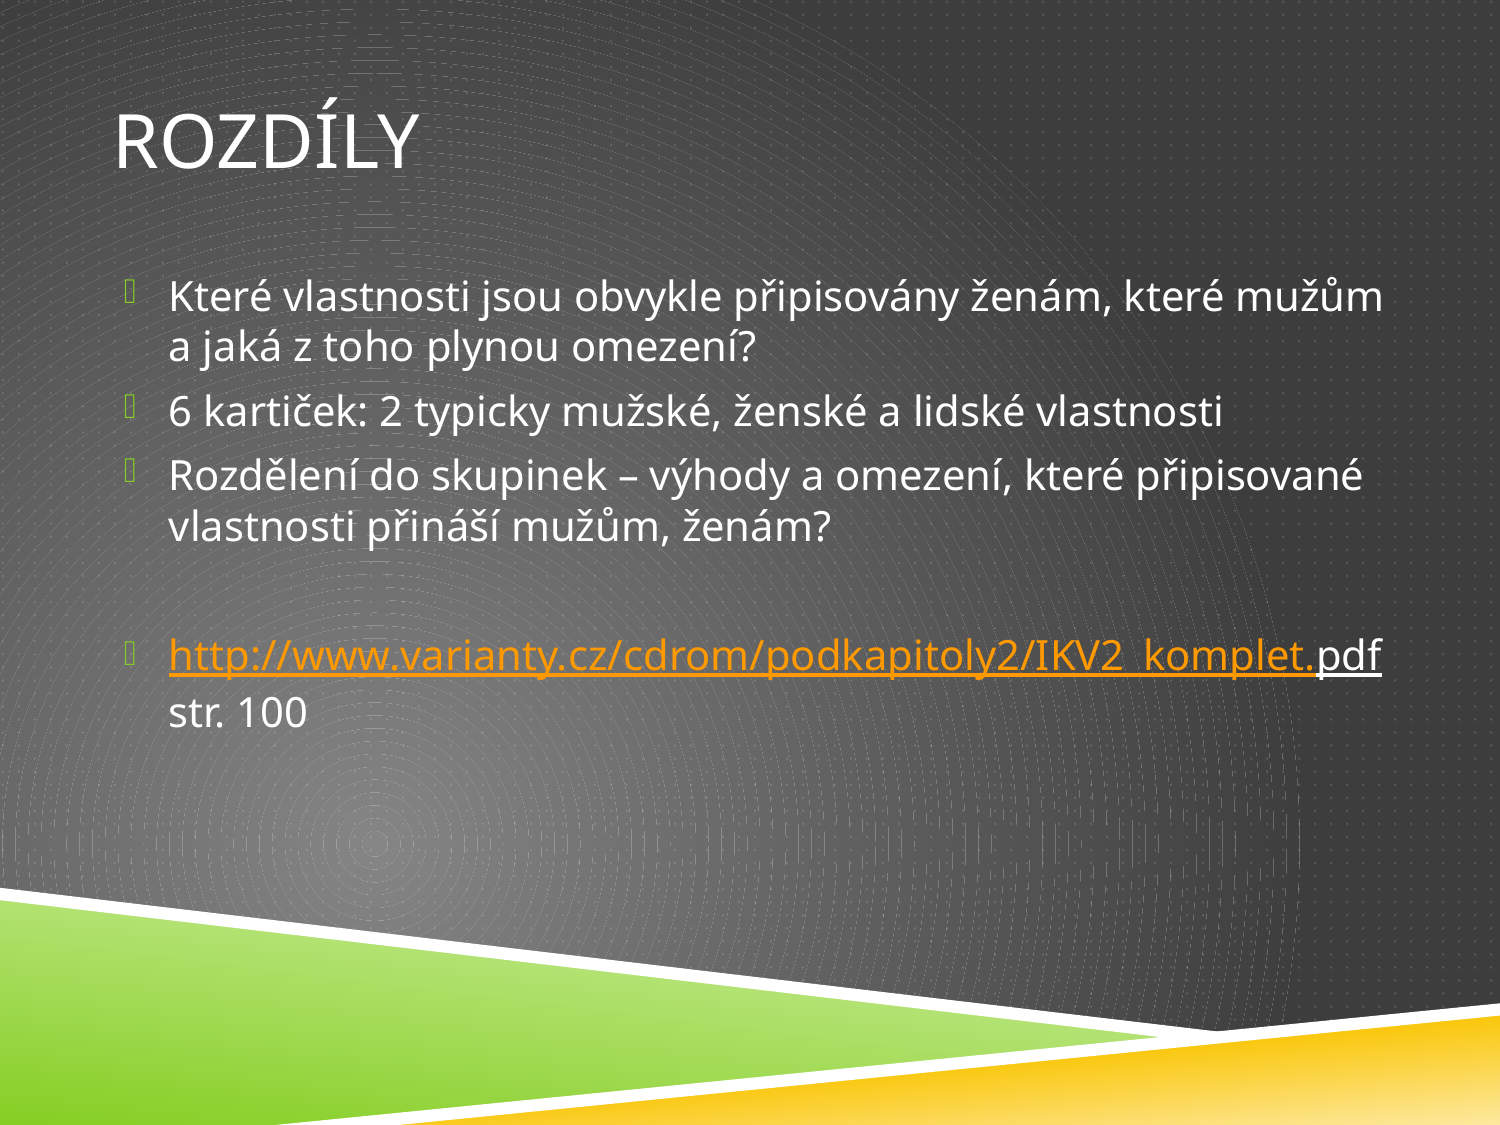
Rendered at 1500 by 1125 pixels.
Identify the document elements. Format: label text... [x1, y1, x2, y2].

title ROZDÍLY [112, 45, 1388, 233]
list Které vlastnosti jsou obvykle připisovány ženám, které mužům a jaká z toho plynou omezení? 6 kartiček: 2 typicky mužské, ženské a lidské vlastnosti Rozdělení do skupinek – výhody a omezení, které připisované vlastnosti přináší mužům, ženám? http://www.varianty.cz/cdrom/podkapitoly2/IKV2_komplet.pdf str. 100 [112, 262, 1388, 875]
